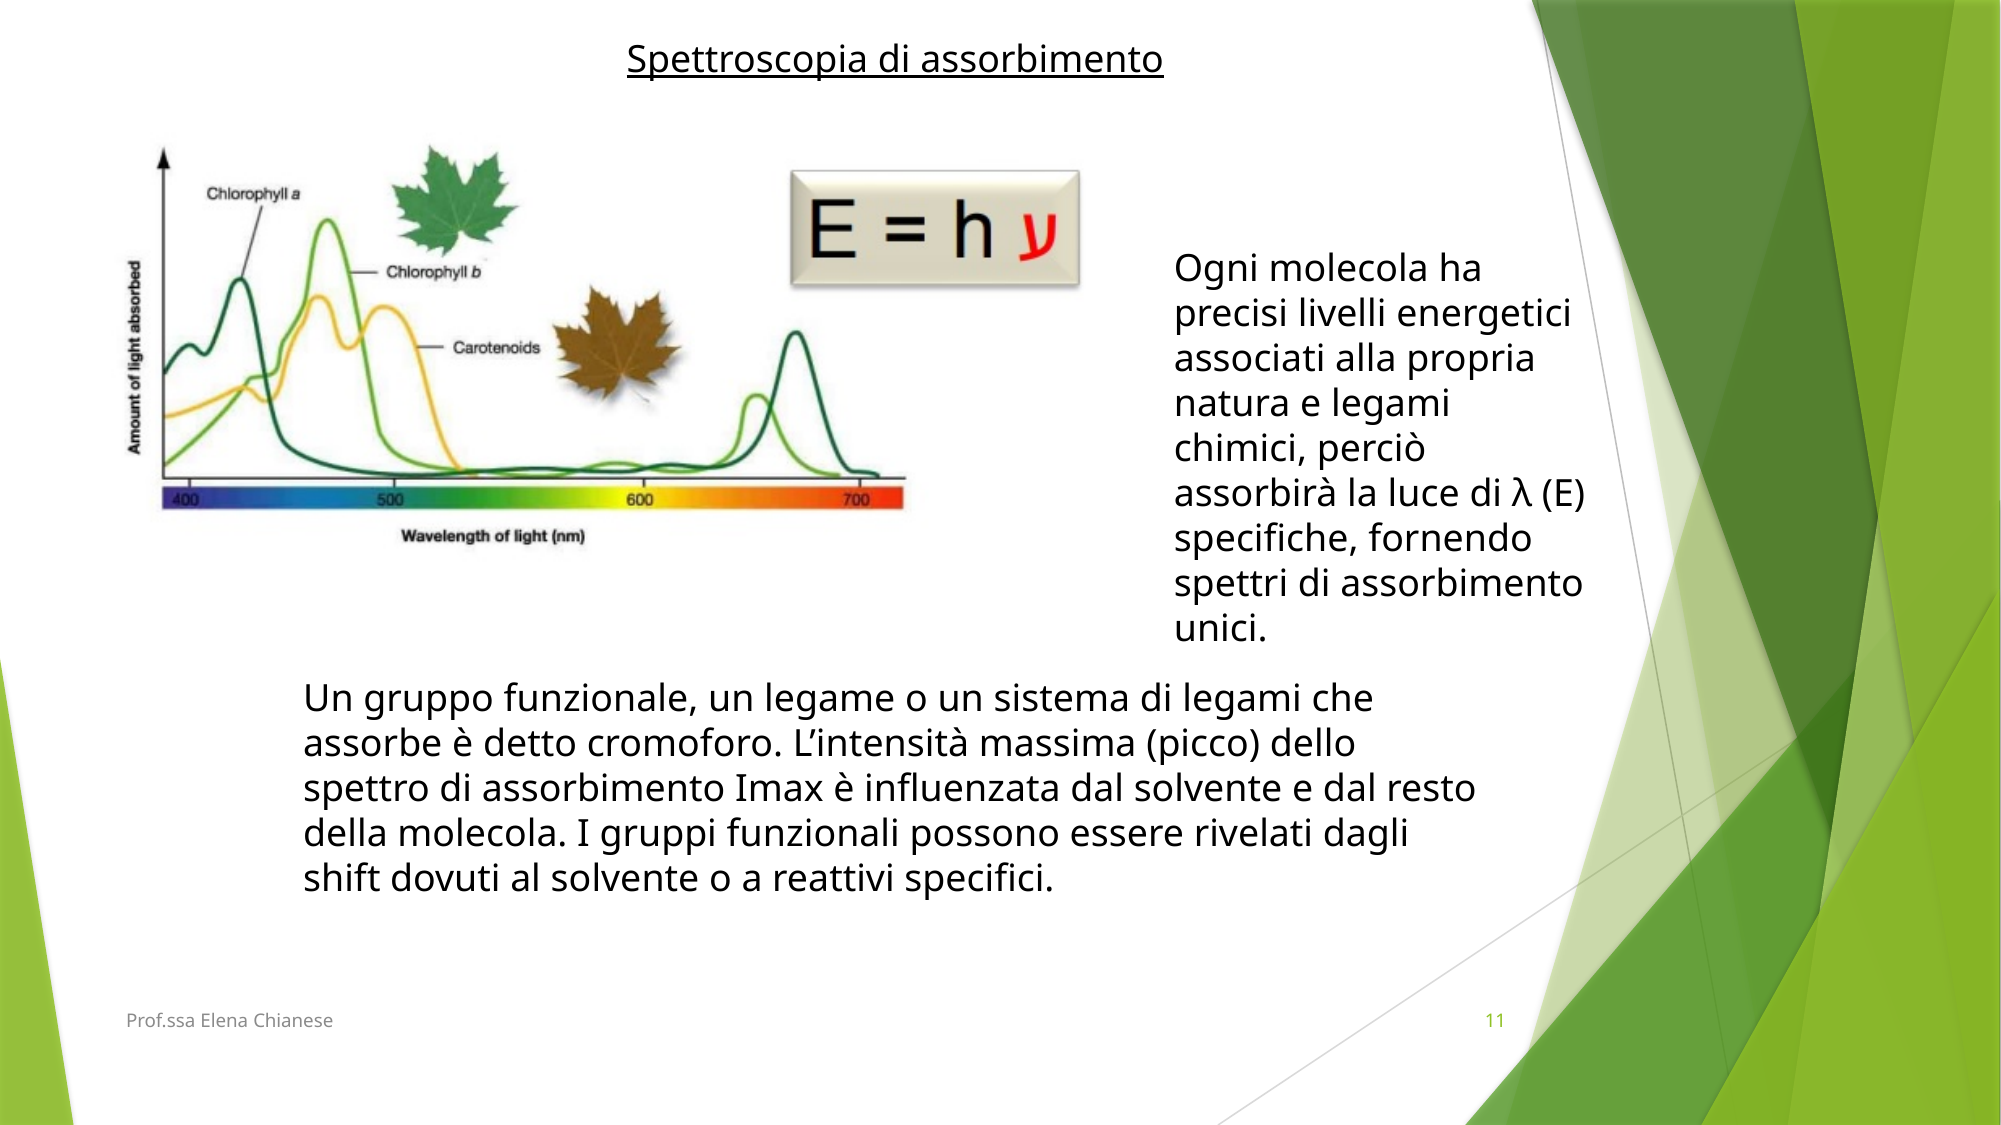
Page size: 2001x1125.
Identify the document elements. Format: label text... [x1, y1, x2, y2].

footer Prof.ssa Elena Chianese [111, 991, 1145, 1051]
slide_number 11 [1409, 991, 1522, 1051]
text_box Spettroscopia di assorbimento [111, 27, 1680, 87]
picture [99, 119, 1125, 575]
text_box Un gruppo funzionale, un legame o un sistema di legami che assorbe è detto cromoforo. L’intensità massima (picco) dello spettro di assorbimento Imax è influenzata dal solvente e dal resto della molecola. I gruppi funzionali possono essere rivelati dagli shift dovuti al solvente o a reattivi specifici. [288, 666, 1508, 907]
text_box Ogni molecola ha precisi livelli energetici associati alla propria natura e legami chimici, perciò assorbirà la luce di λ (E) specifiche, fornendo spettri di assorbimento unici. [1158, 236, 1609, 657]
